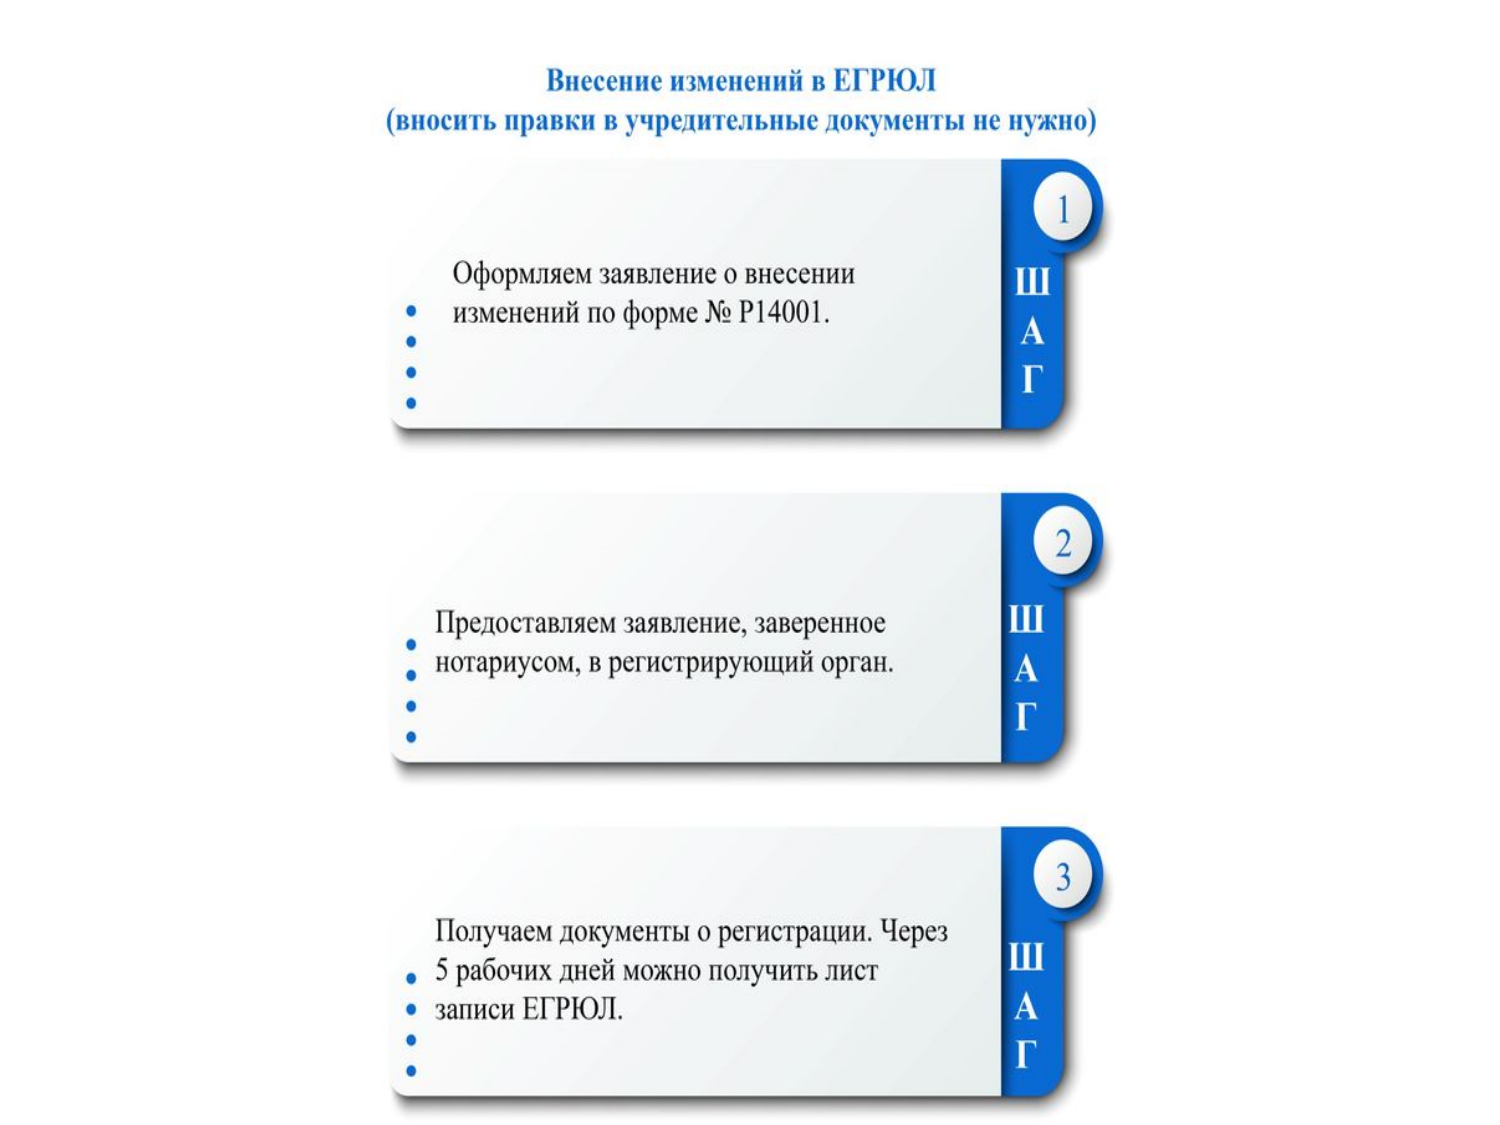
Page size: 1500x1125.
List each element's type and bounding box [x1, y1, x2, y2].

list [371, 42, 1117, 1125]
